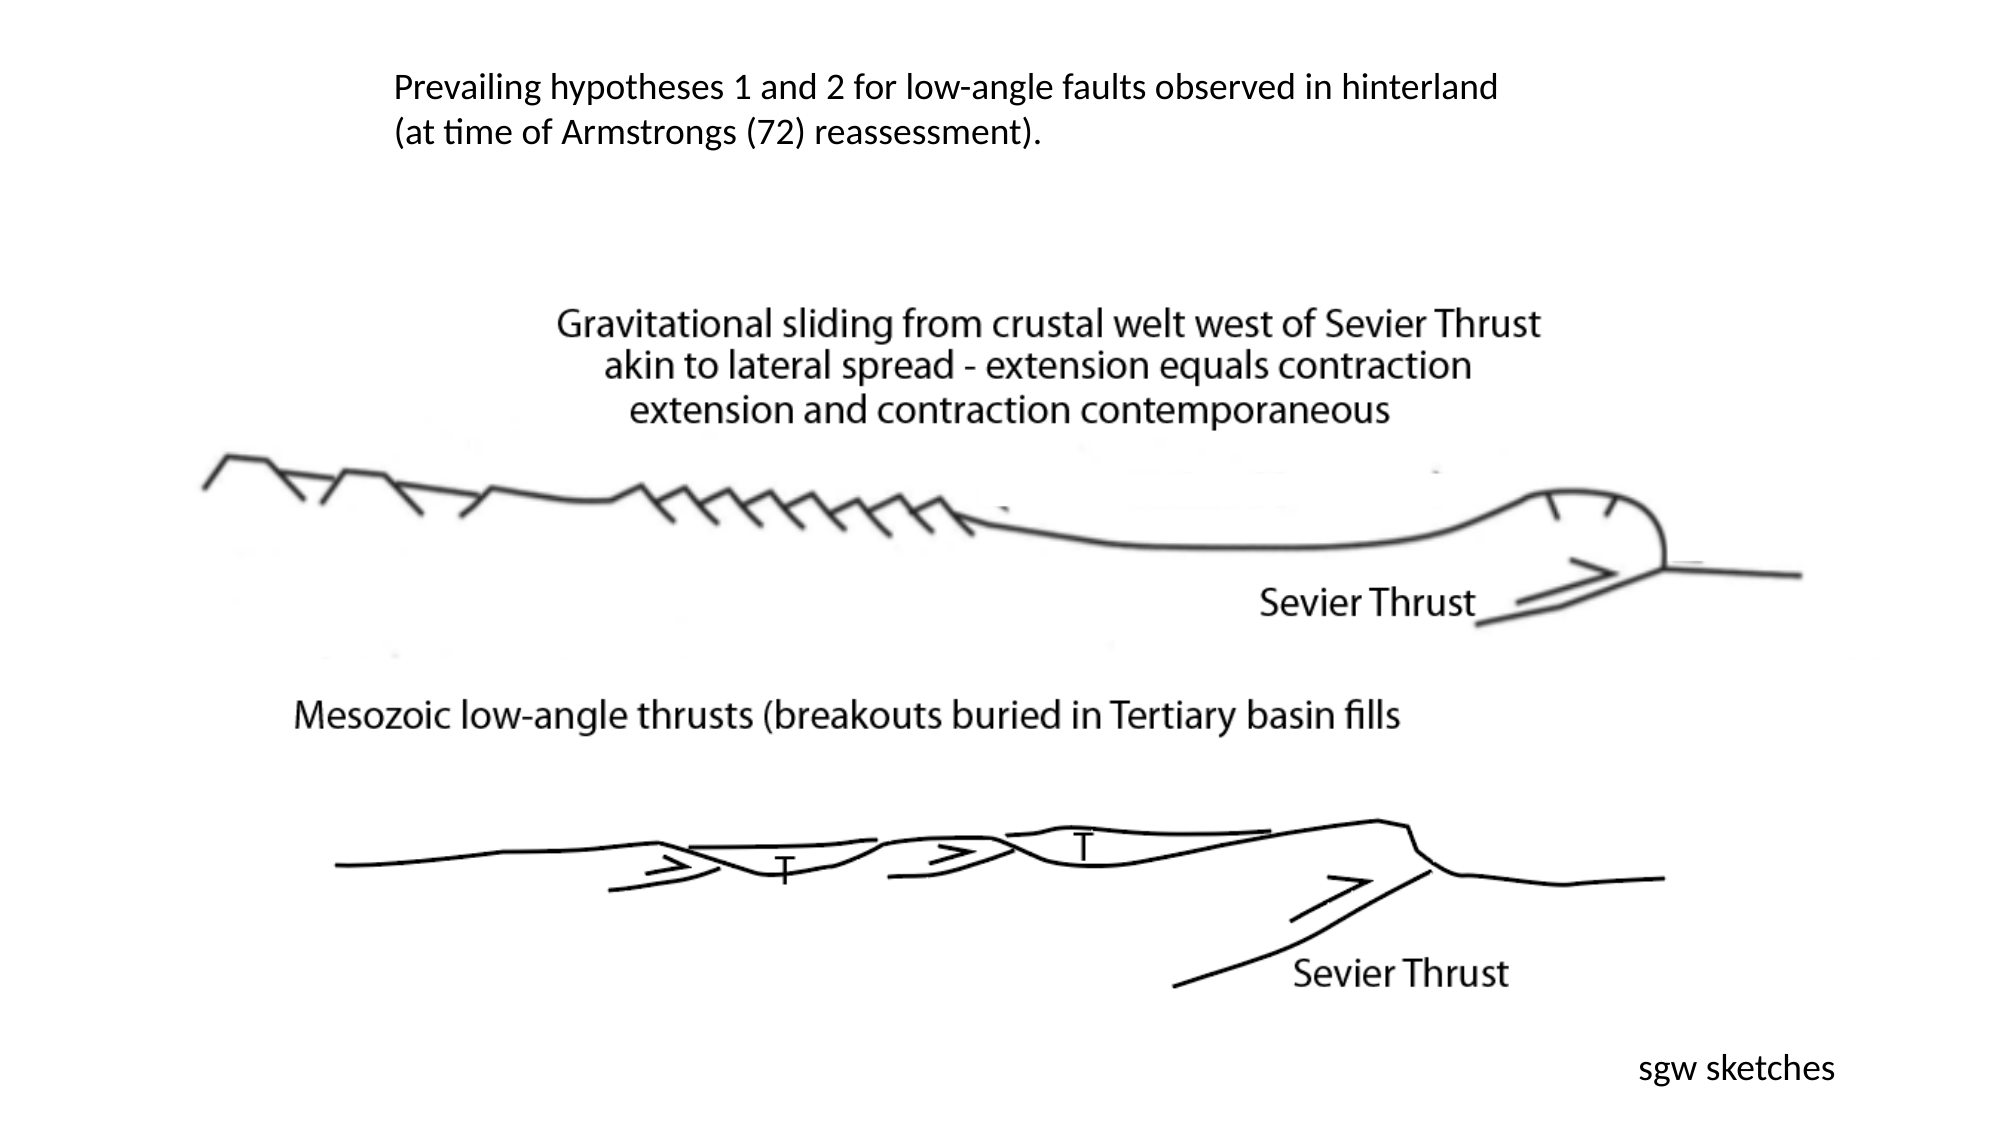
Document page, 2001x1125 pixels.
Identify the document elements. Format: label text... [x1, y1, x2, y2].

picture [181, 192, 1916, 1125]
text_box Prevailing hypotheses 1 and 2 for low-angle faults observed in hinterland (at time of Armstrongs (72) reassessment). [379, 54, 1760, 160]
